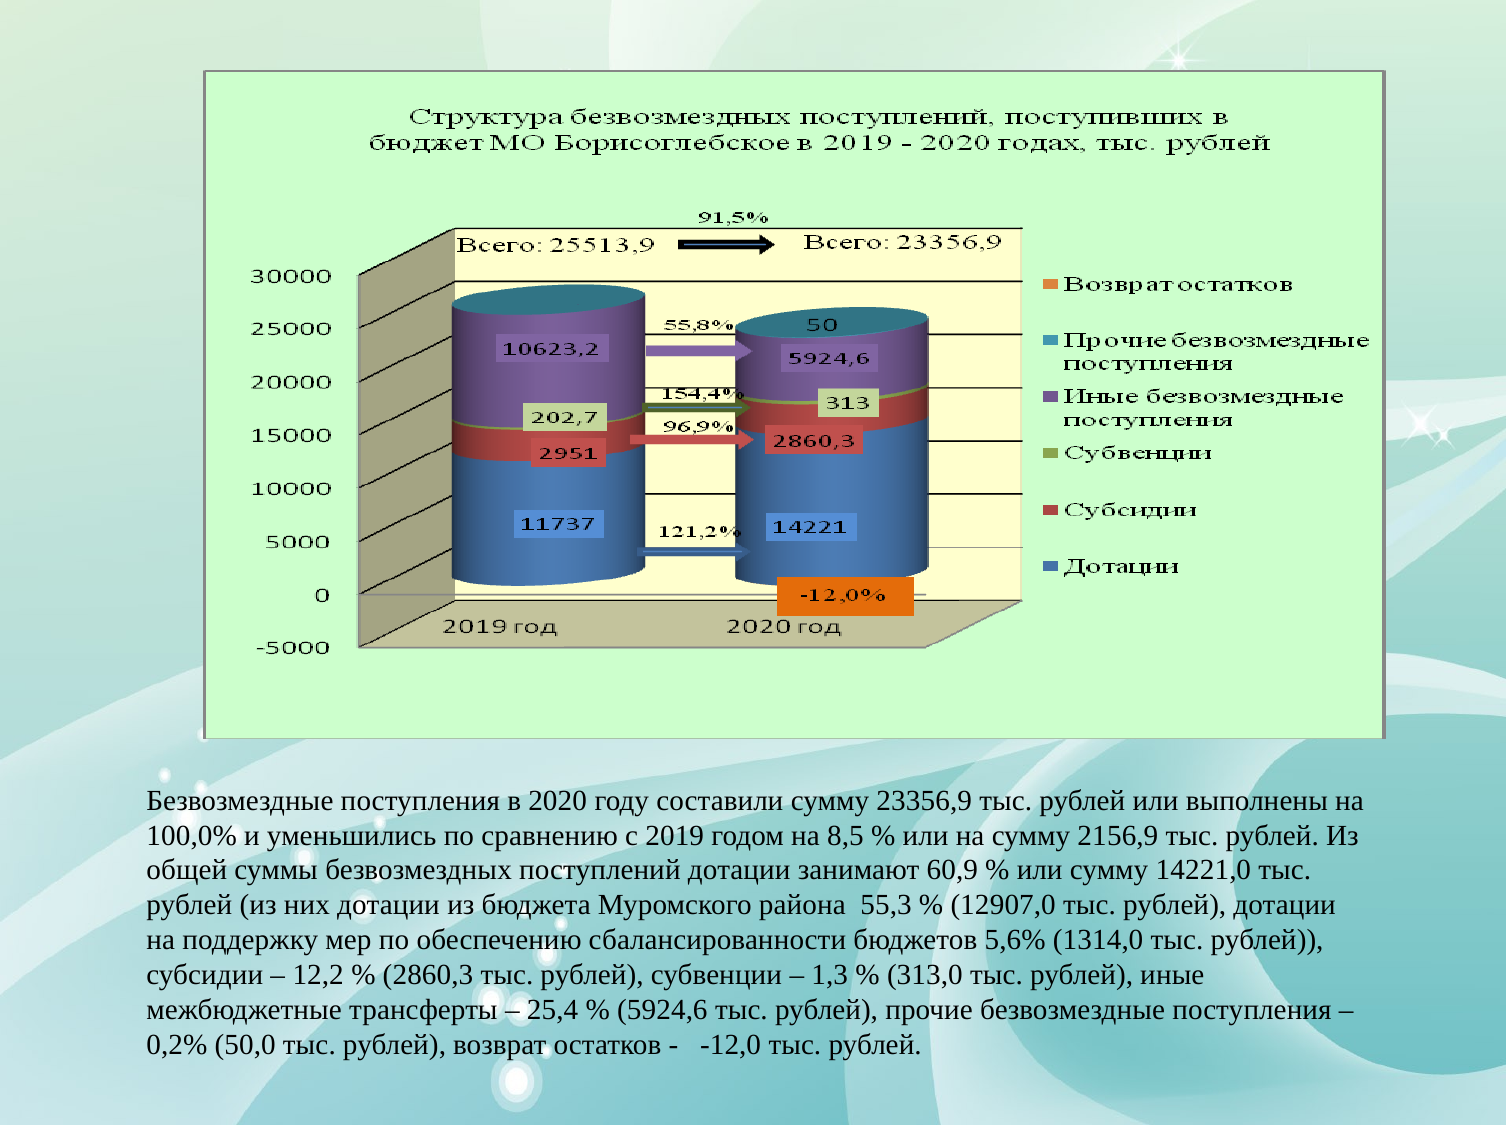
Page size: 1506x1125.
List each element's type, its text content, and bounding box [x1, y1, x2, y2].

text_box Безвозмездные поступления в 2020 году составили сумму 23356,9 тыс. рублей или выполнены на 100,0% и уменьшились по сравнению с 2019 годом на 8,5 % или на сумму 2156,9 тыс. рублей. Из общей суммы безвозмездных поступлений дотации занимают 60,9 % или сумму 14221,0 тыс. рублей (из них дотации из бюджета Муромского района 55,3 % (12907,0 тыс. рублей), дотации на поддержку мер по обеспечению сбалансированности бюджетов 5,6% (1314,0 тыс. рублей)), субсидии – 12,2 % (2860,3 тыс. рублей), субвенции – 1,3 % (313,0 тыс. рублей), иные межбюджетные трансферты – 25,4 % (5924,6 тыс. рублей), прочие безвозмездные поступления – 0,2% (50,0 тыс. рублей), возврат остатков - -12,0 тыс. рублей. [131, 773, 1383, 1068]
picture [0, 0, 1506, 1125]
